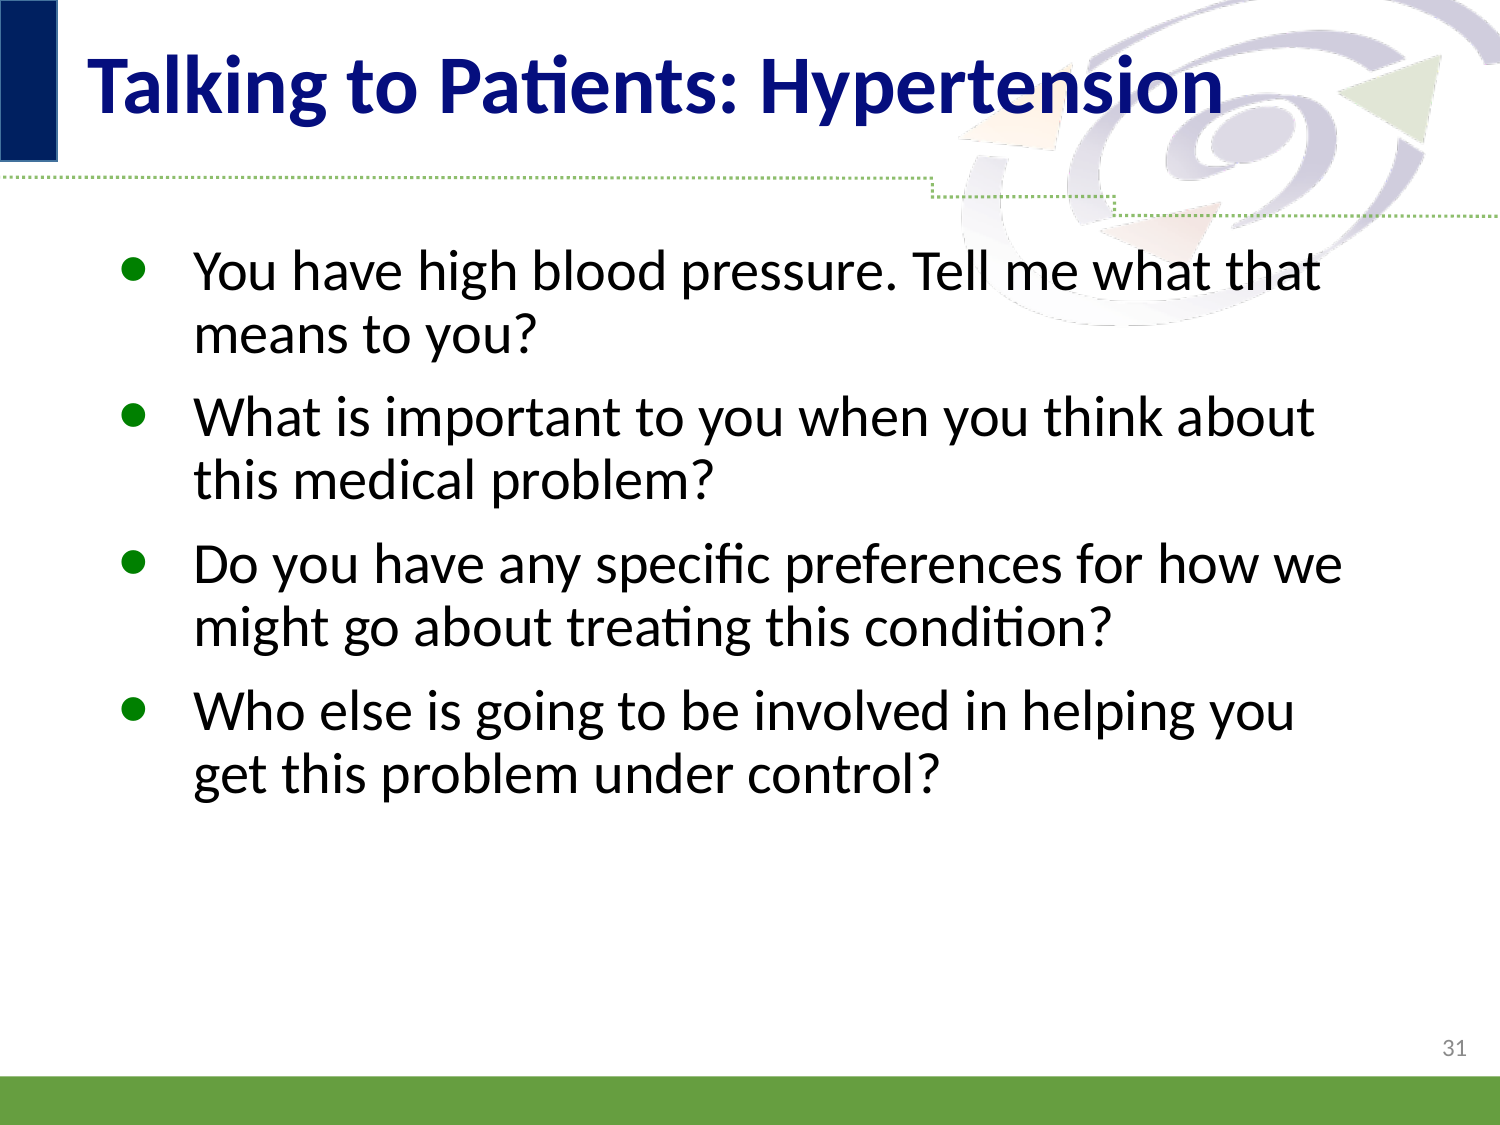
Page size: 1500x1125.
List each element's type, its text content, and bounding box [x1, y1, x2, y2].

list You have high blood pressure. Tell me what that means to you? What is important to you when you think about this medical problem? Do you have any specific preferences for how we might go about treating this condition? Who else is going to be involved in helping you get this problem under control? [103, 232, 1397, 947]
slide_number 31 [1145, 1016, 1483, 1076]
picture [943, 0, 1500, 376]
title Talking to Patients: Hypertension [72, 0, 1366, 174]
